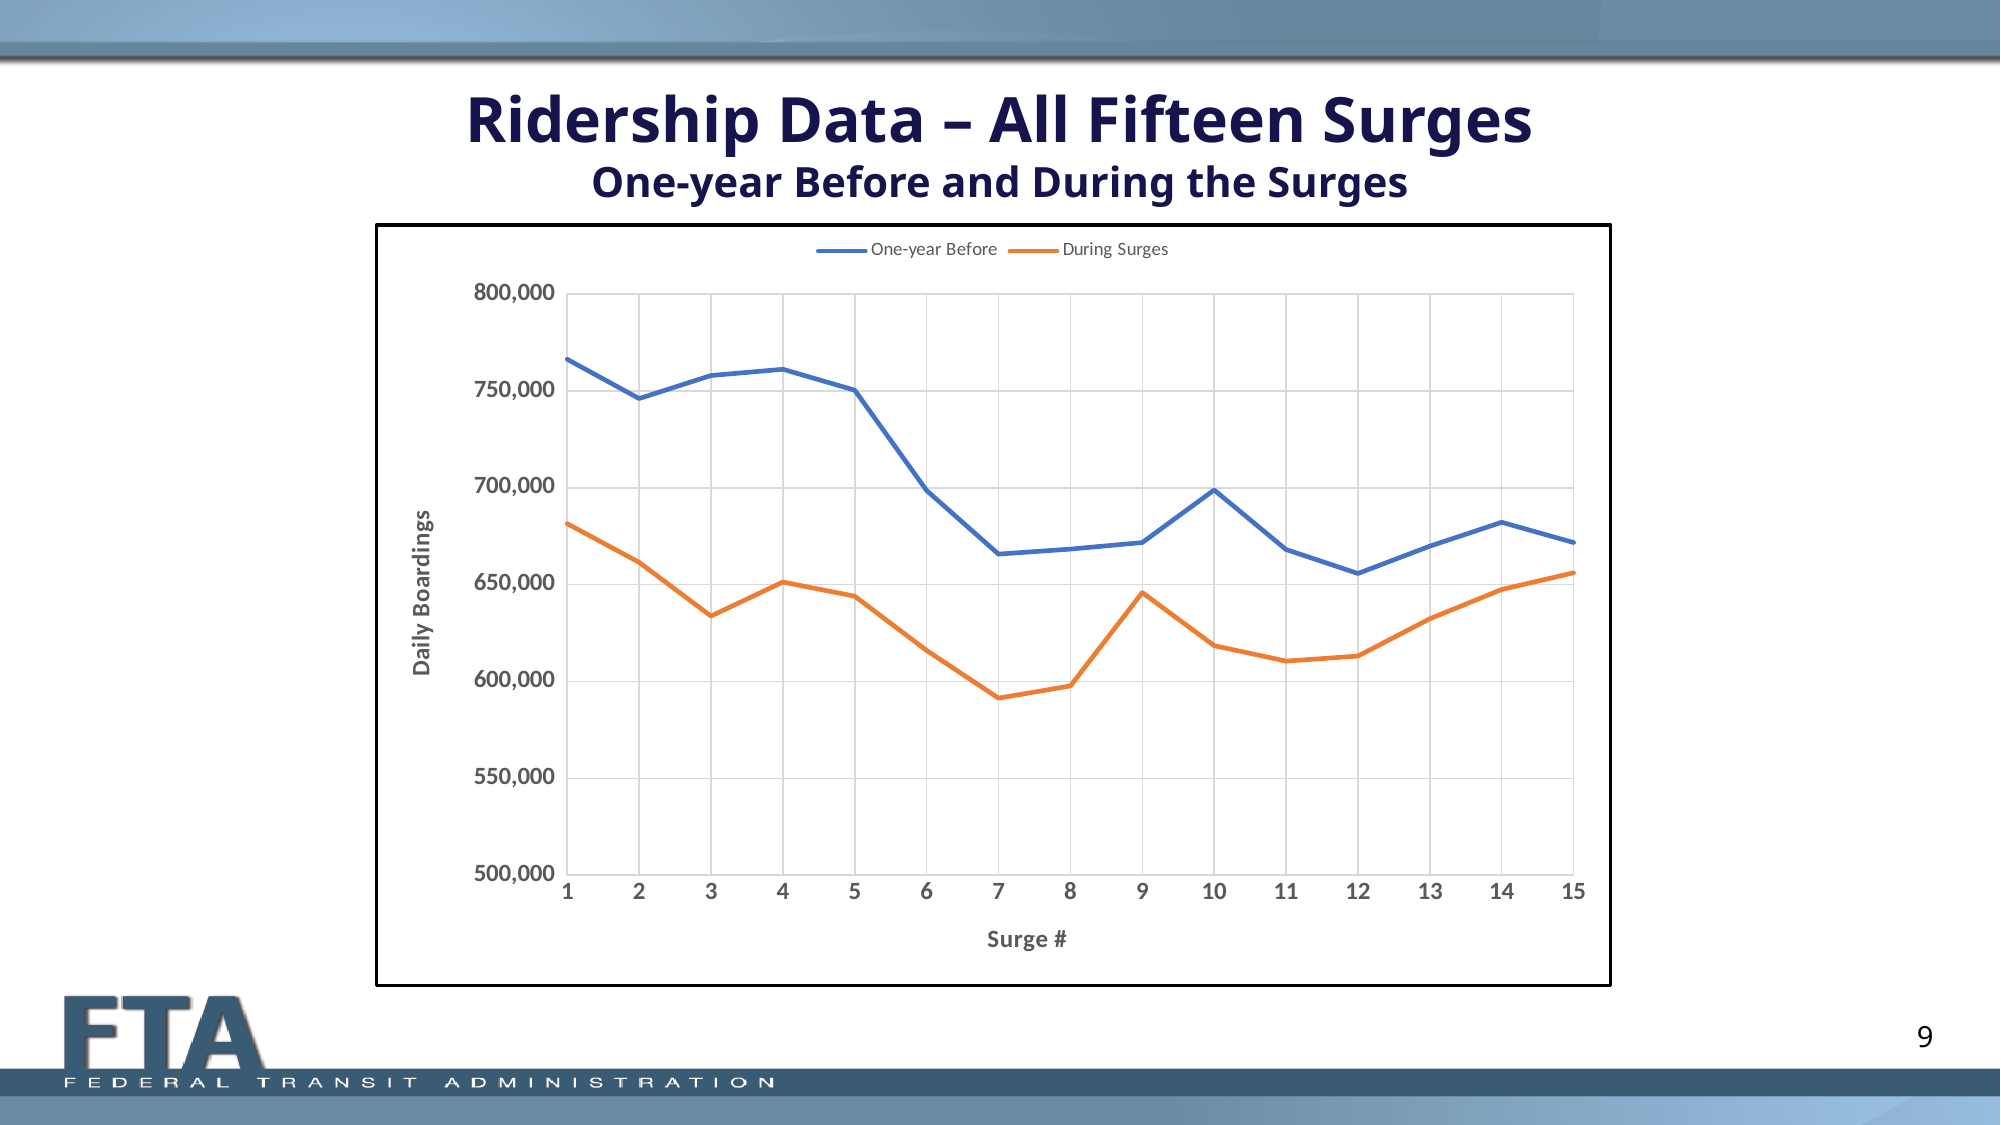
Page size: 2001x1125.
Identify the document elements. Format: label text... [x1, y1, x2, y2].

picture [0, 992, 2000, 1125]
chart [374, 223, 1613, 988]
picture [0, 0, 2000, 75]
title Ridership Data – All Fifteen Surges One-year Before and During the Surges [324, 62, 1675, 224]
